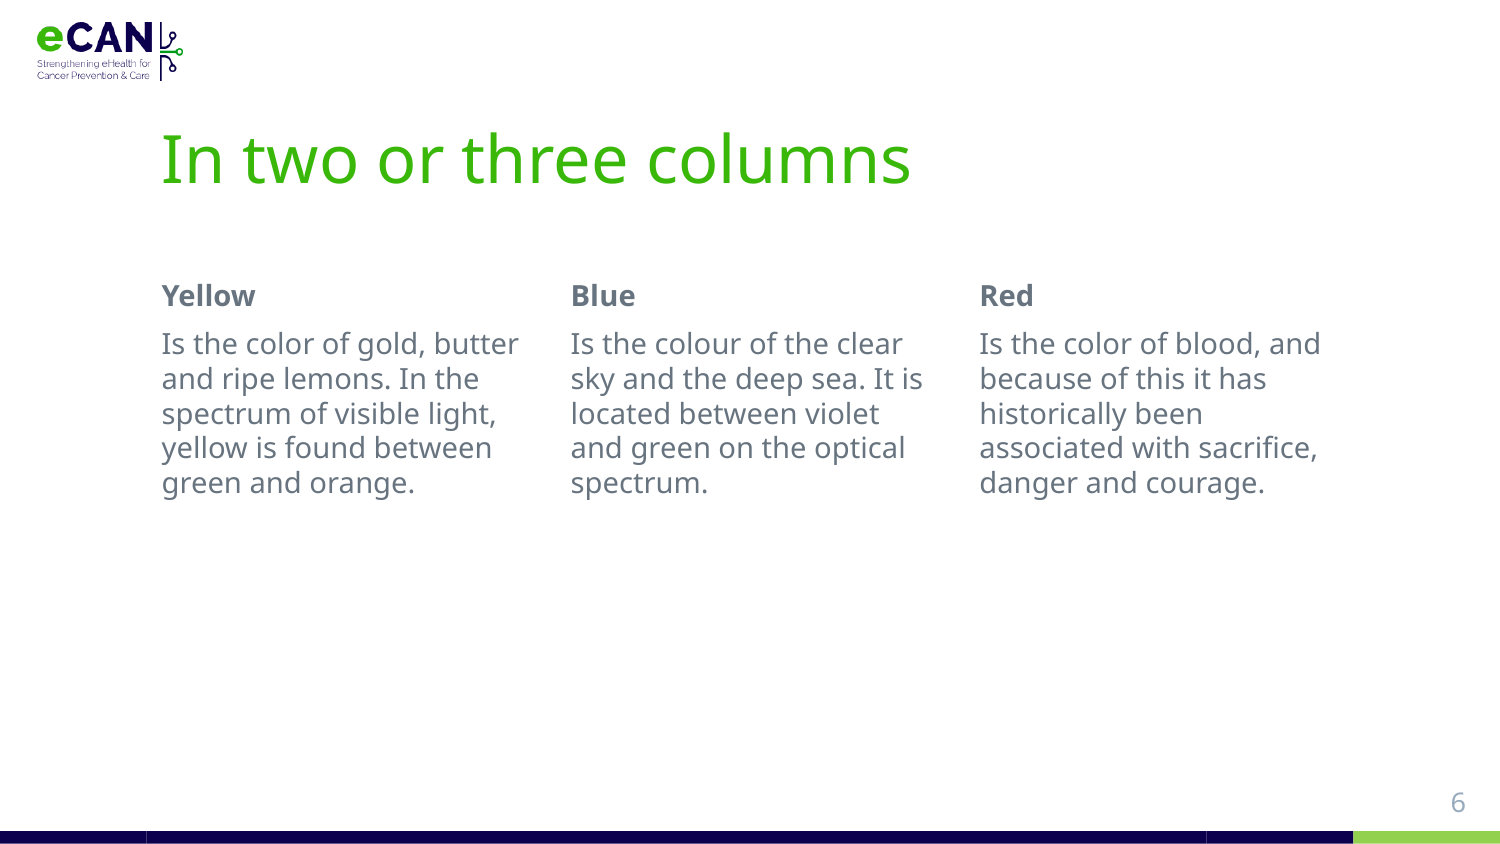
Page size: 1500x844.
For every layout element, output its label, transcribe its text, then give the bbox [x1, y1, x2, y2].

picture [37, 22, 183, 81]
title In two or three columns [146, 71, 1207, 212]
slide_number 6 [1391, 770, 1482, 822]
list Red Is the color of blood, and because of this it has historically been associated with sacrifice, danger and courage. [964, 262, 1354, 491]
list Blue Is the colour of the clear sky and the deep sea. It is located between violet and green on the optical spectrum. [555, 262, 945, 491]
list Yellow Is the color of gold, butter and ripe lemons. In the spectrum of visible light, yellow is found between green and orange. [146, 262, 536, 491]
